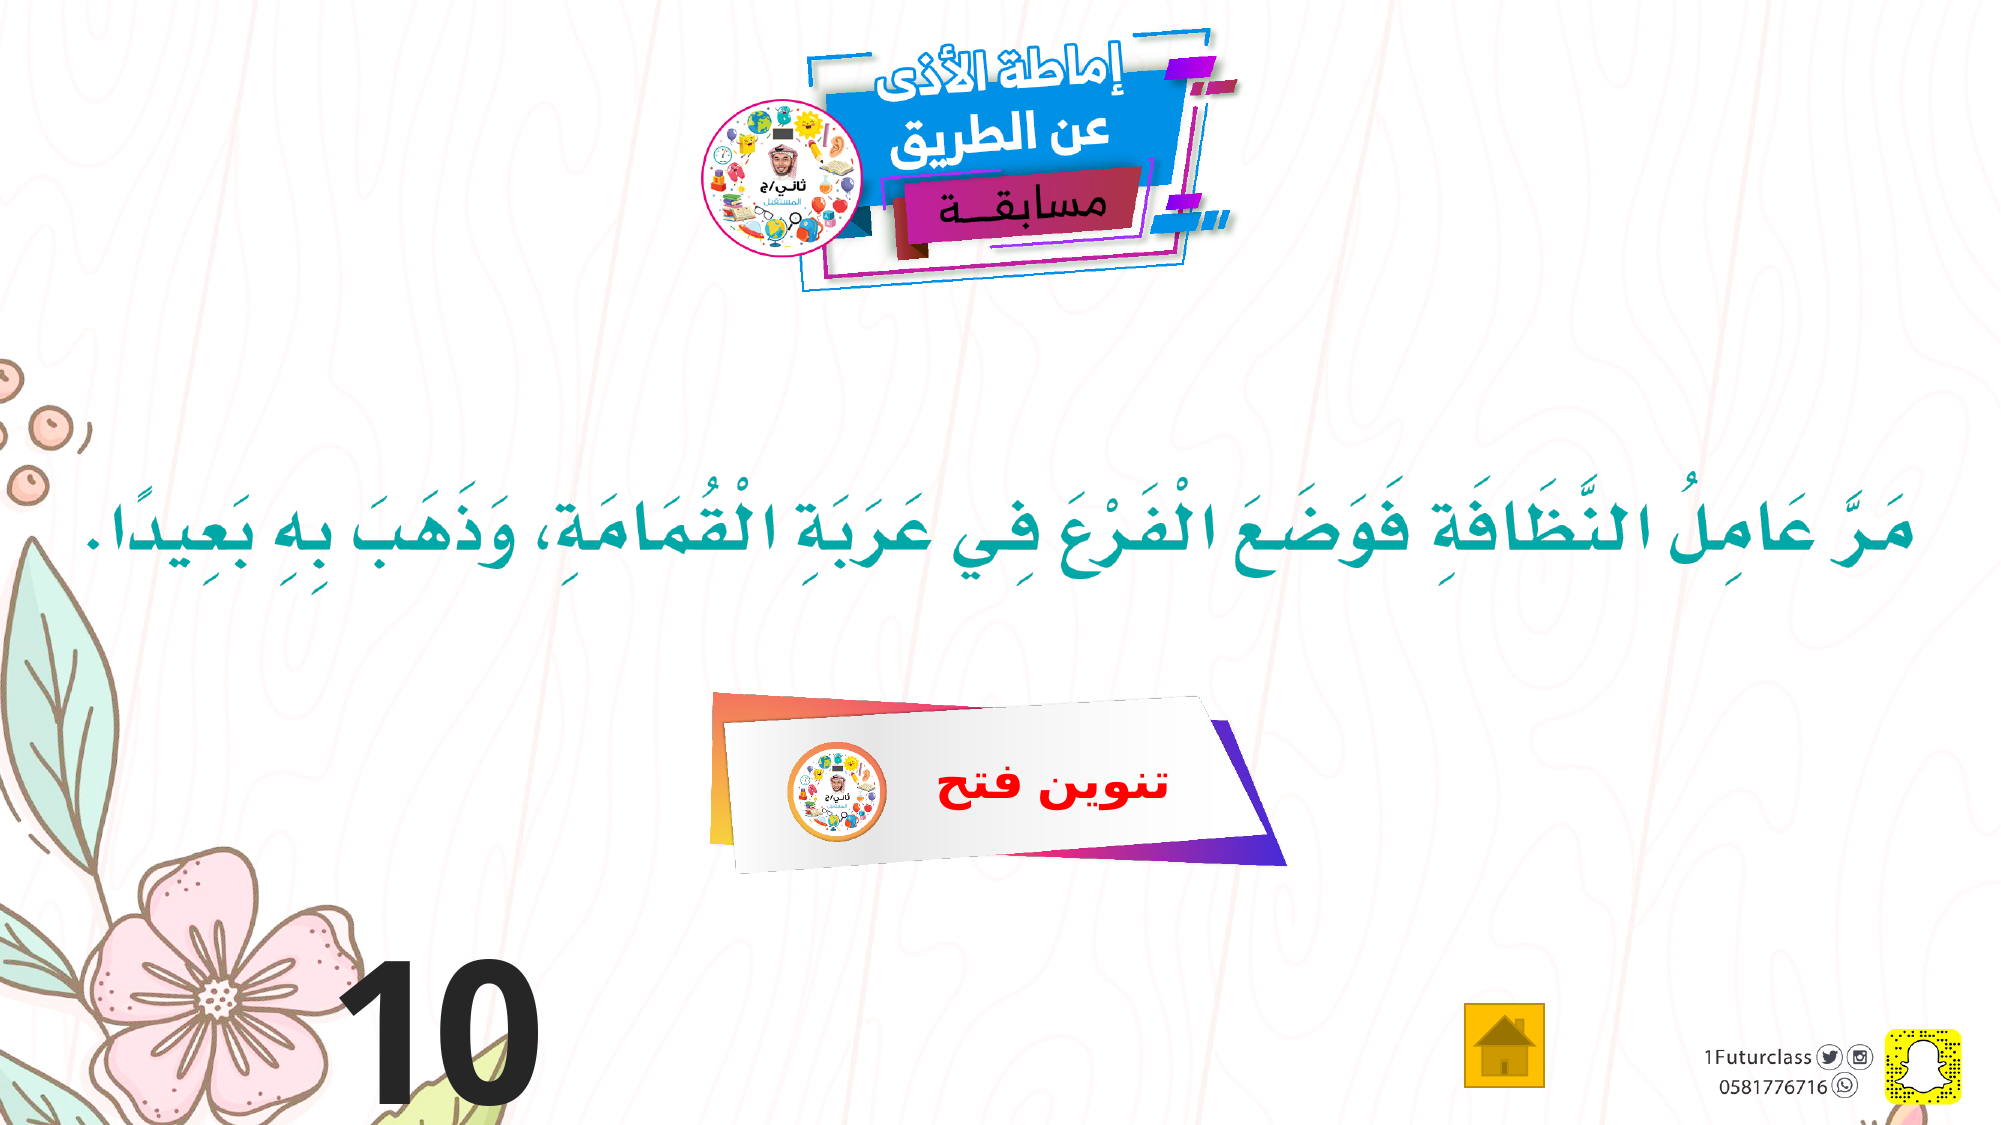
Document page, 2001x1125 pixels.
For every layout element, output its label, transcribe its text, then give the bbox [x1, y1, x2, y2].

text_box 10 [291, 897, 585, 1125]
picture [0, 0, 2001, 1125]
text_box [1464, 1003, 1545, 1088]
